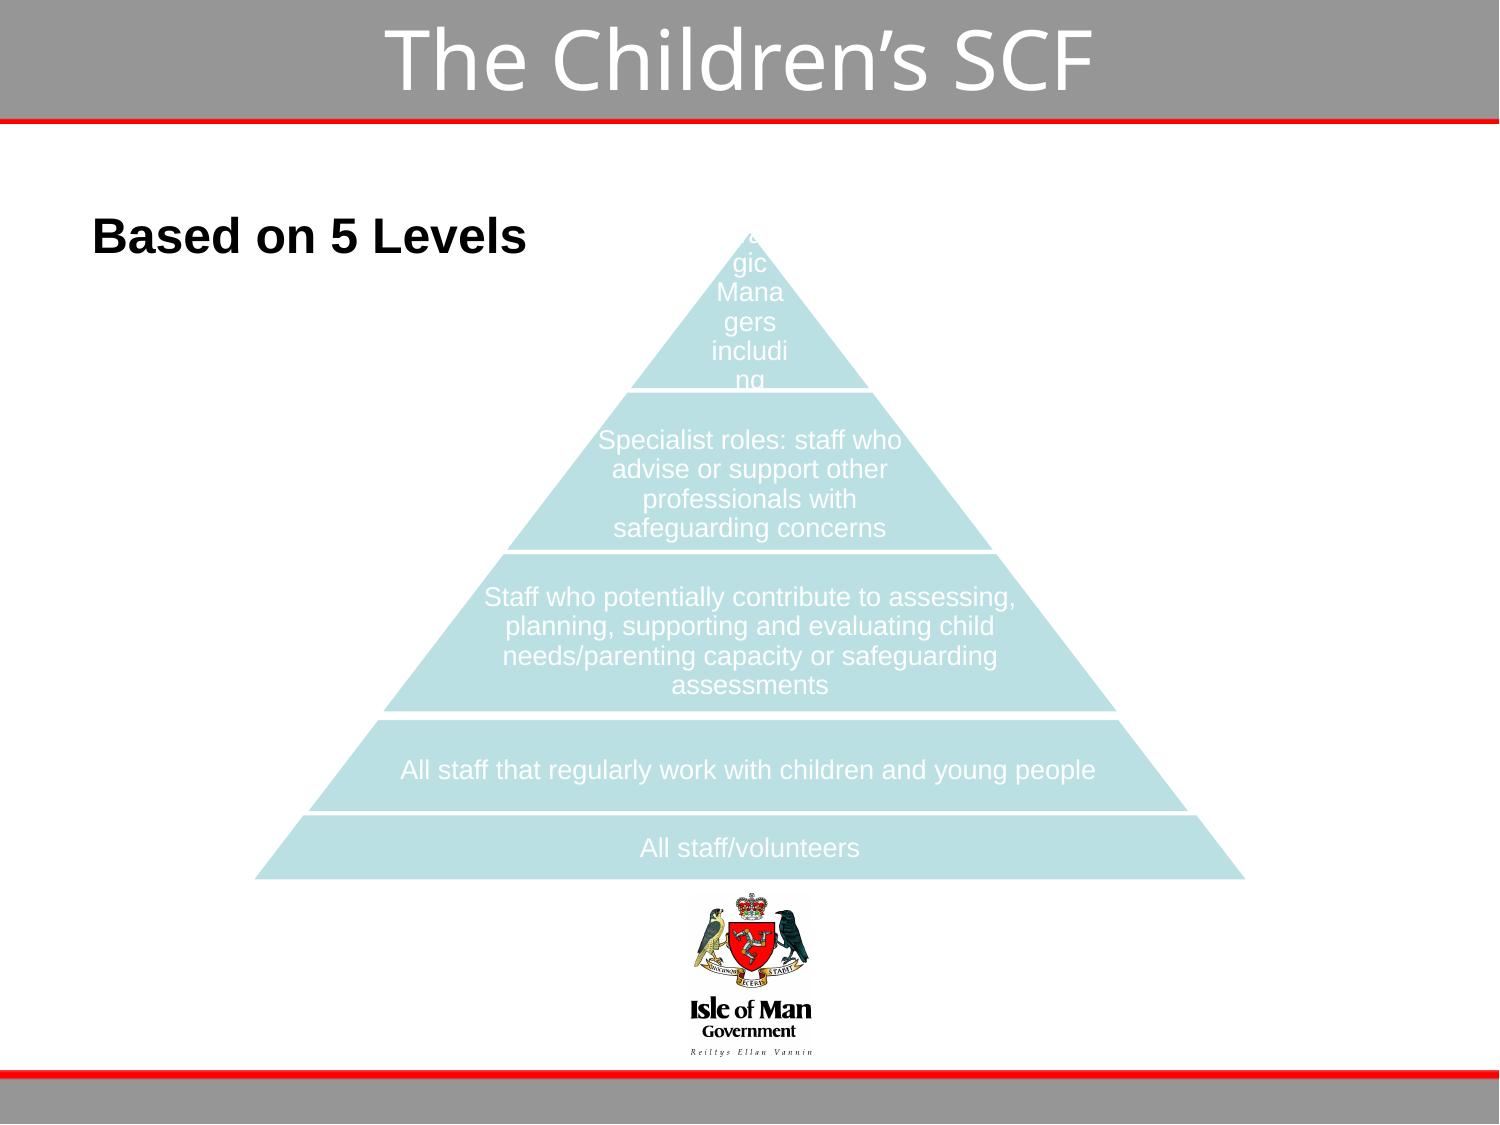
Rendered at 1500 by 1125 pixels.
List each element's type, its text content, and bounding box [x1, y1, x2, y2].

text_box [249, 228, 1251, 882]
title The Children’s SCF [64, 0, 1415, 114]
list Based on 5 Levels [76, 196, 1427, 988]
